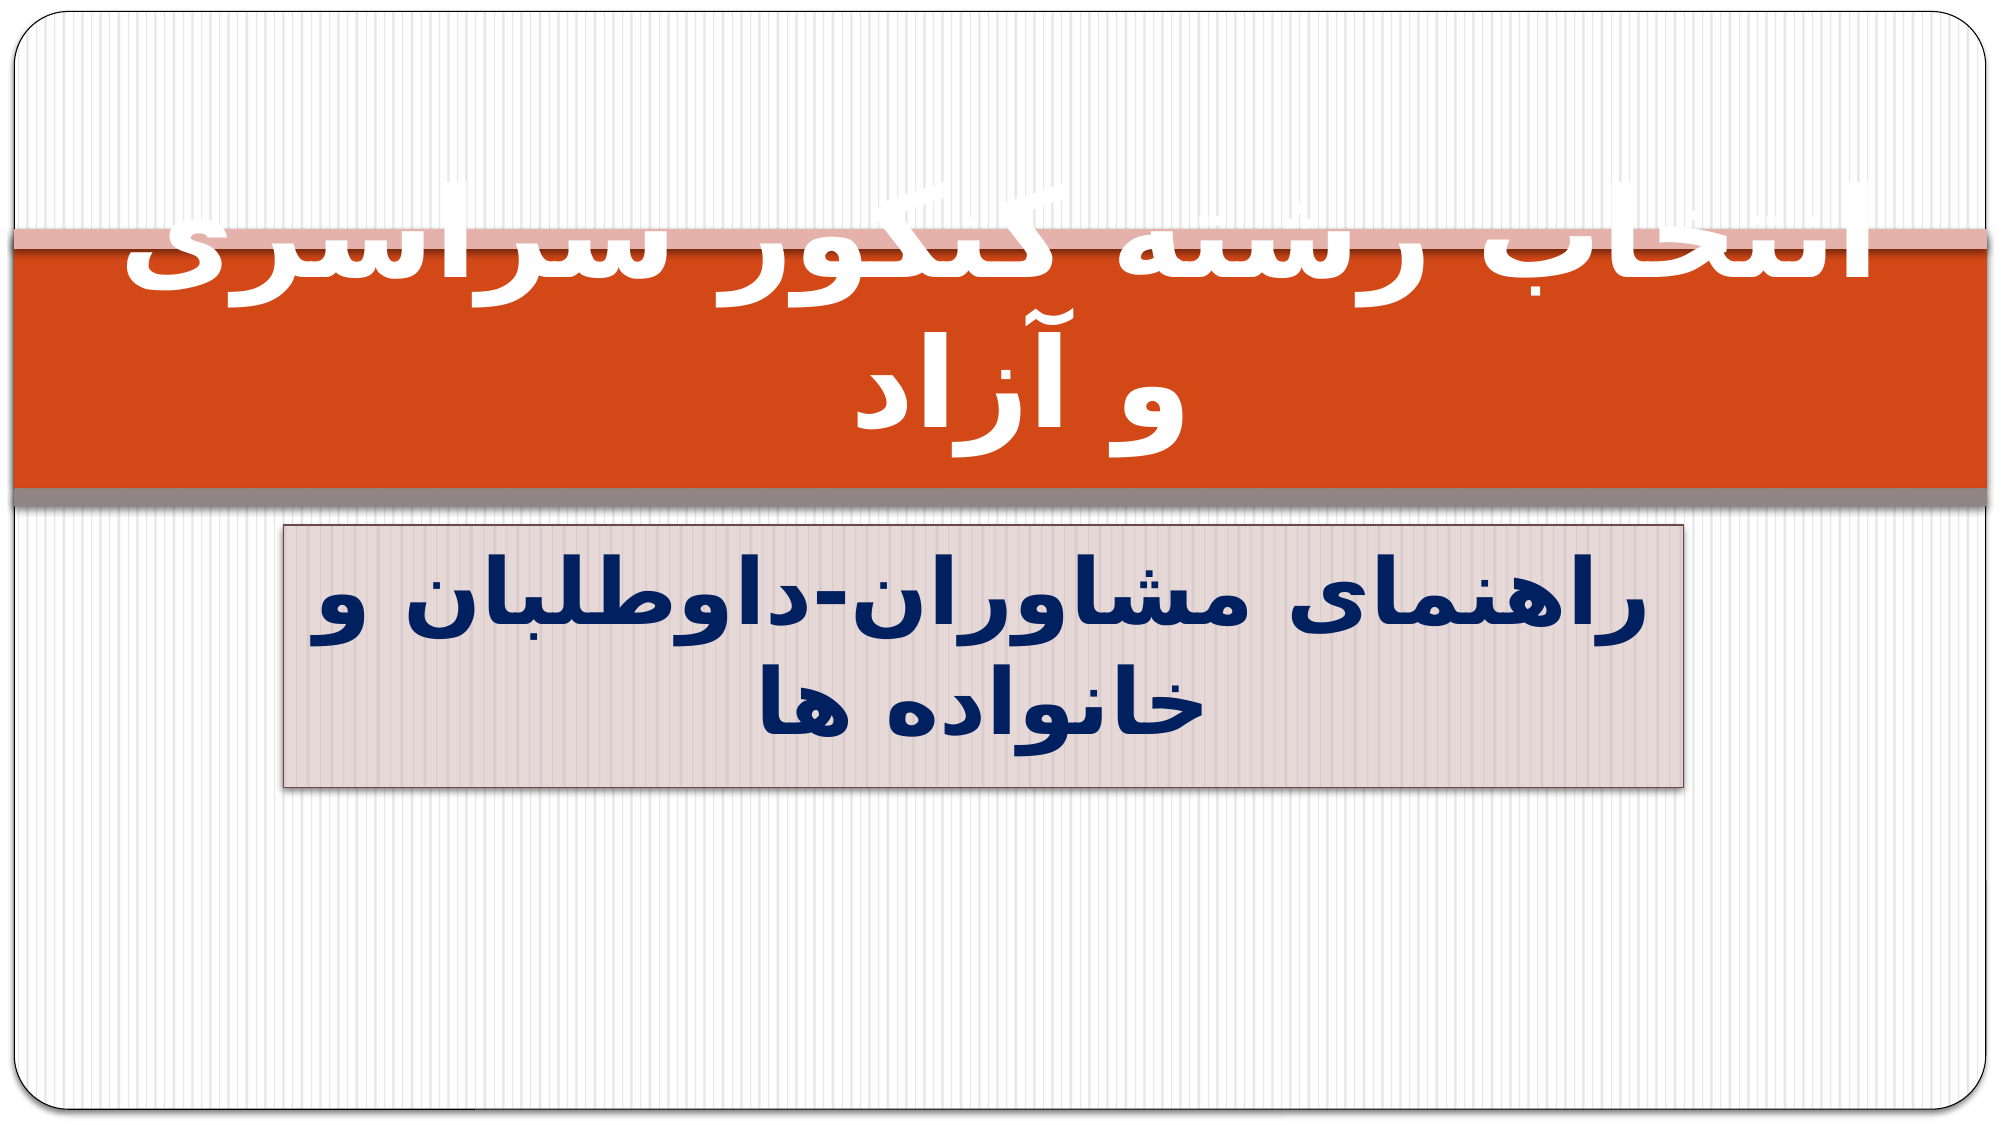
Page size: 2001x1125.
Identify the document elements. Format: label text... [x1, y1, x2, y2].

title انتخاب رشته کنکور سراسری و آزاد [99, 247, 1900, 515]
subtitle راهنمای مشاوران-داوطلبان و خانواده ها [283, 524, 1684, 788]
